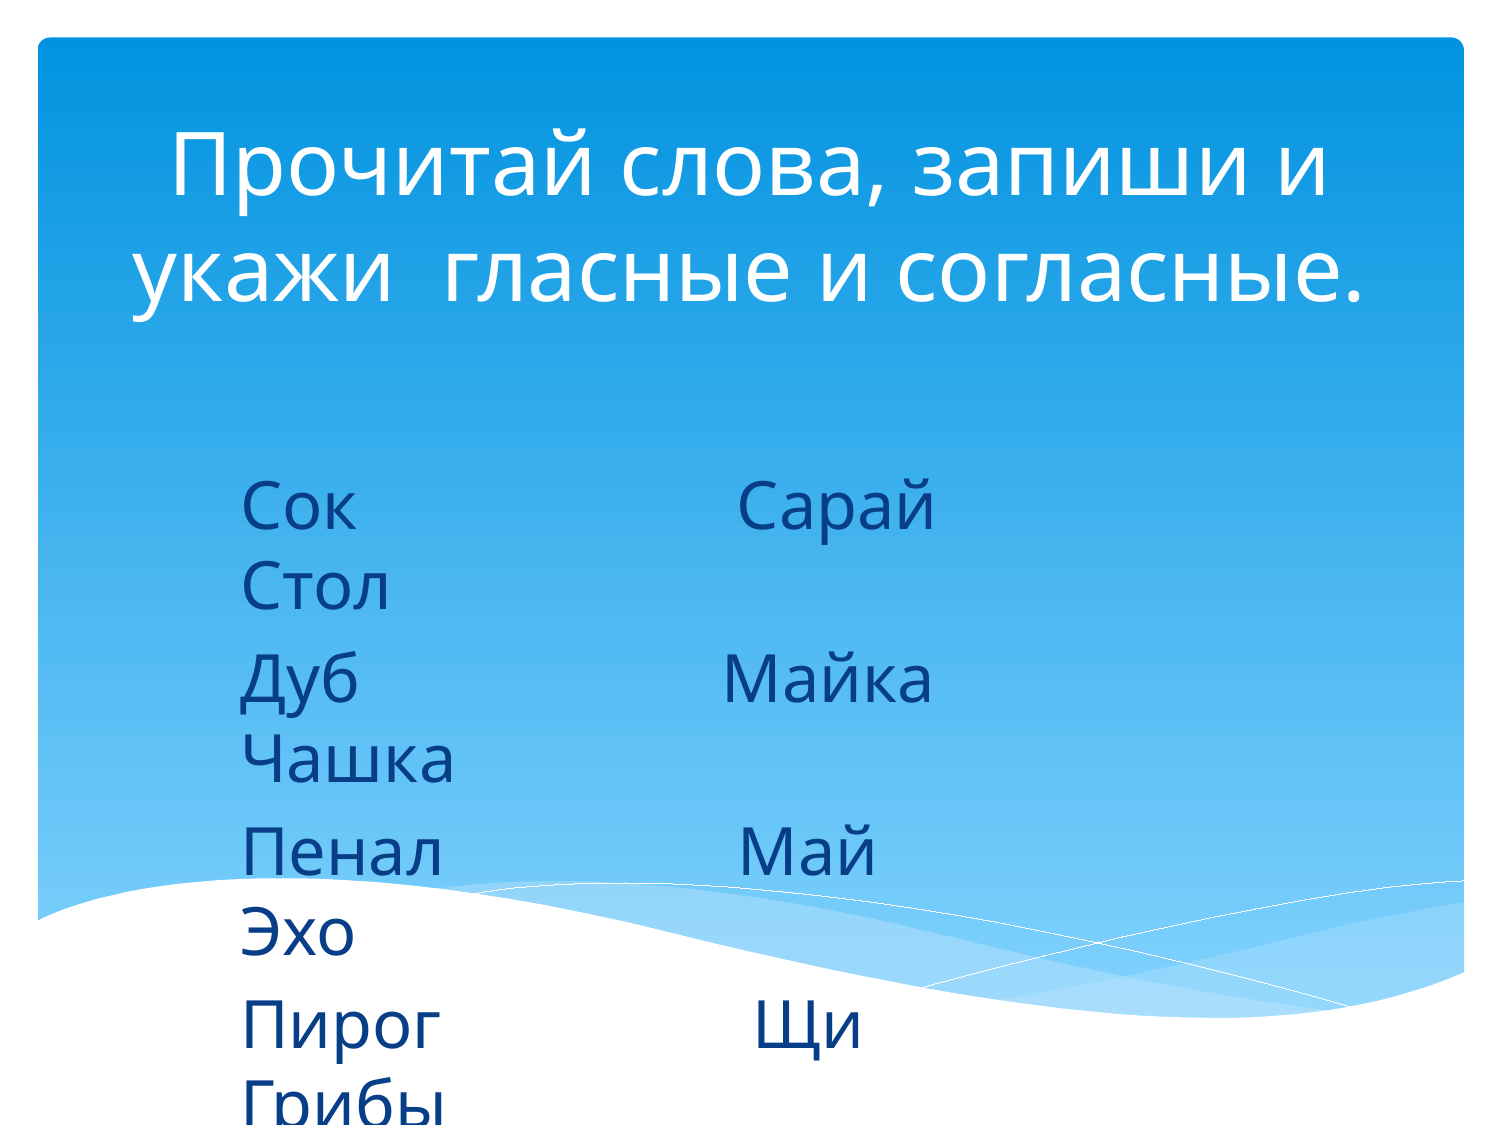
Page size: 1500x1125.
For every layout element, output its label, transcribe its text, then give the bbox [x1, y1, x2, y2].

subtitle Сок Сарай Стол Дуб Майка Чашка Пенал Май Эхо Пирог Щи Грибы Забор Маяк Клей [225, 361, 1275, 717]
title Прочитай слова, запиши и укажи гласные и согласные. [112, 66, 1388, 327]
